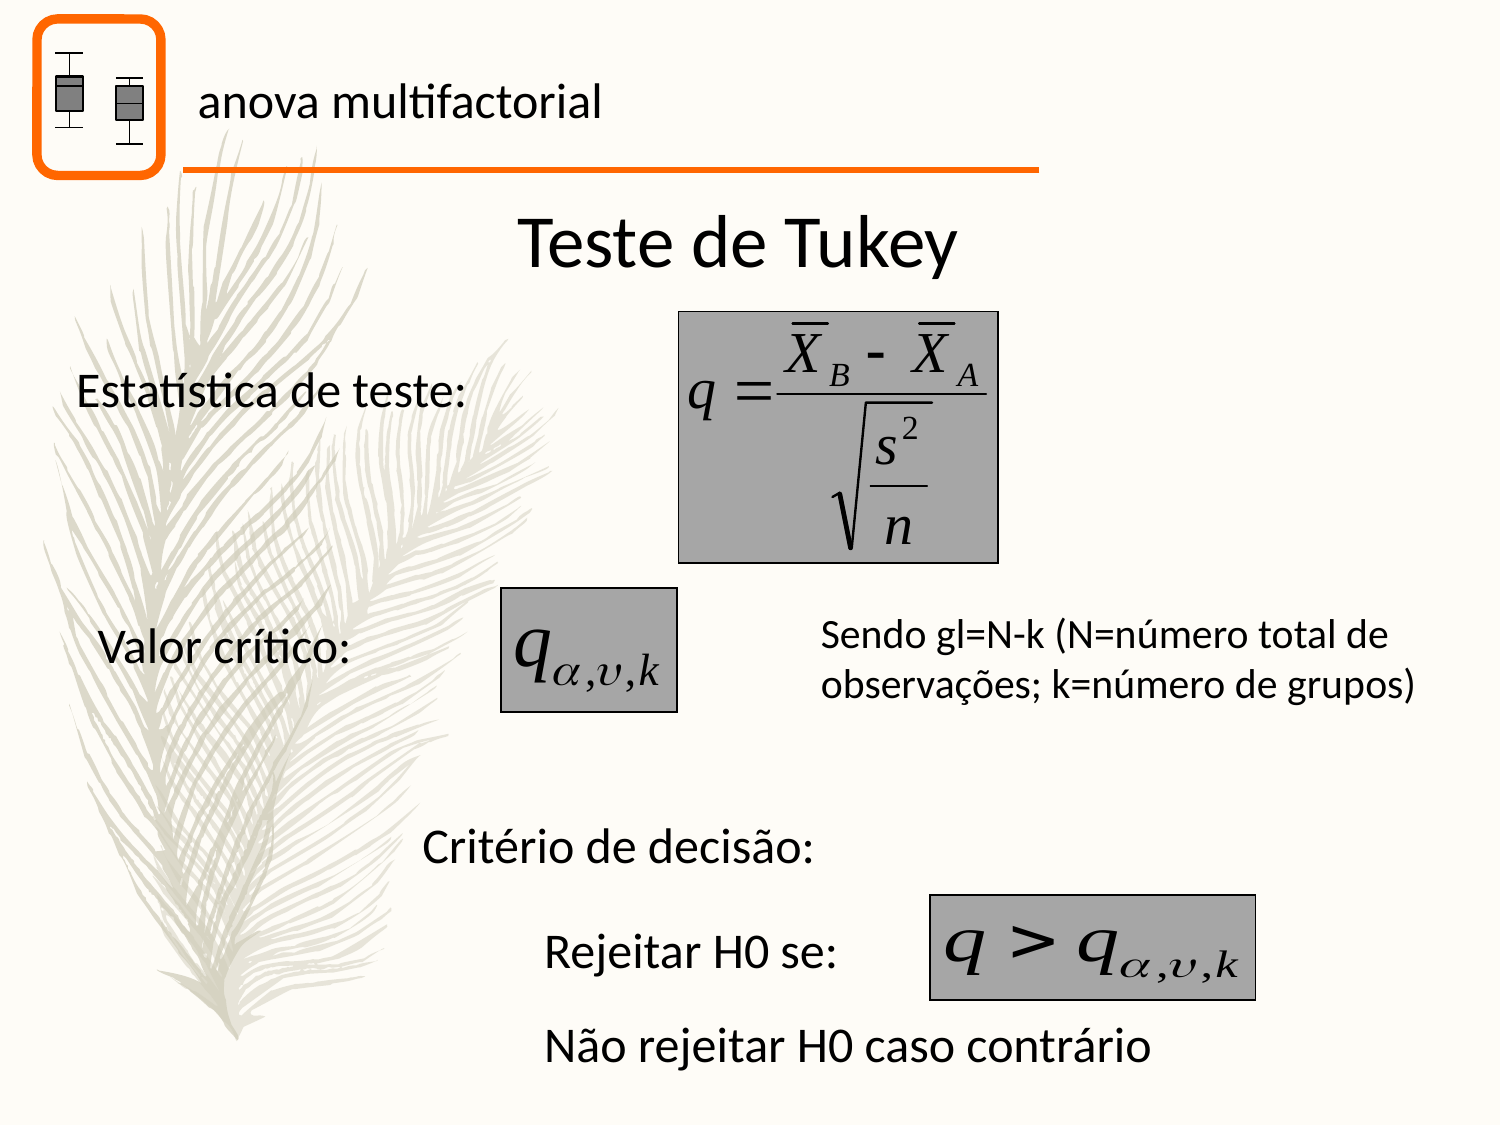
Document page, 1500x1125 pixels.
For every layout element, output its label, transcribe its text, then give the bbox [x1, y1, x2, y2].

text_box Valor crítico: [82, 605, 497, 681]
text_box Não rejeitar H0 caso contrário [529, 1005, 1317, 1080]
text_box Teste de Tukey [194, 184, 1282, 290]
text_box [501, 588, 677, 712]
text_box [36, 18, 162, 176]
text_box Critério de decisão: [407, 806, 1010, 882]
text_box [930, 895, 1255, 1000]
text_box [678, 311, 998, 563]
text_box anova multifactorial [183, 61, 1076, 137]
text_box Estatística de teste: [61, 349, 632, 425]
text_box Sendo gl=N-k (N=número total de observações; k=número de grupos) [805, 599, 1459, 715]
text_box Rejeitar H0 se: [529, 910, 930, 986]
